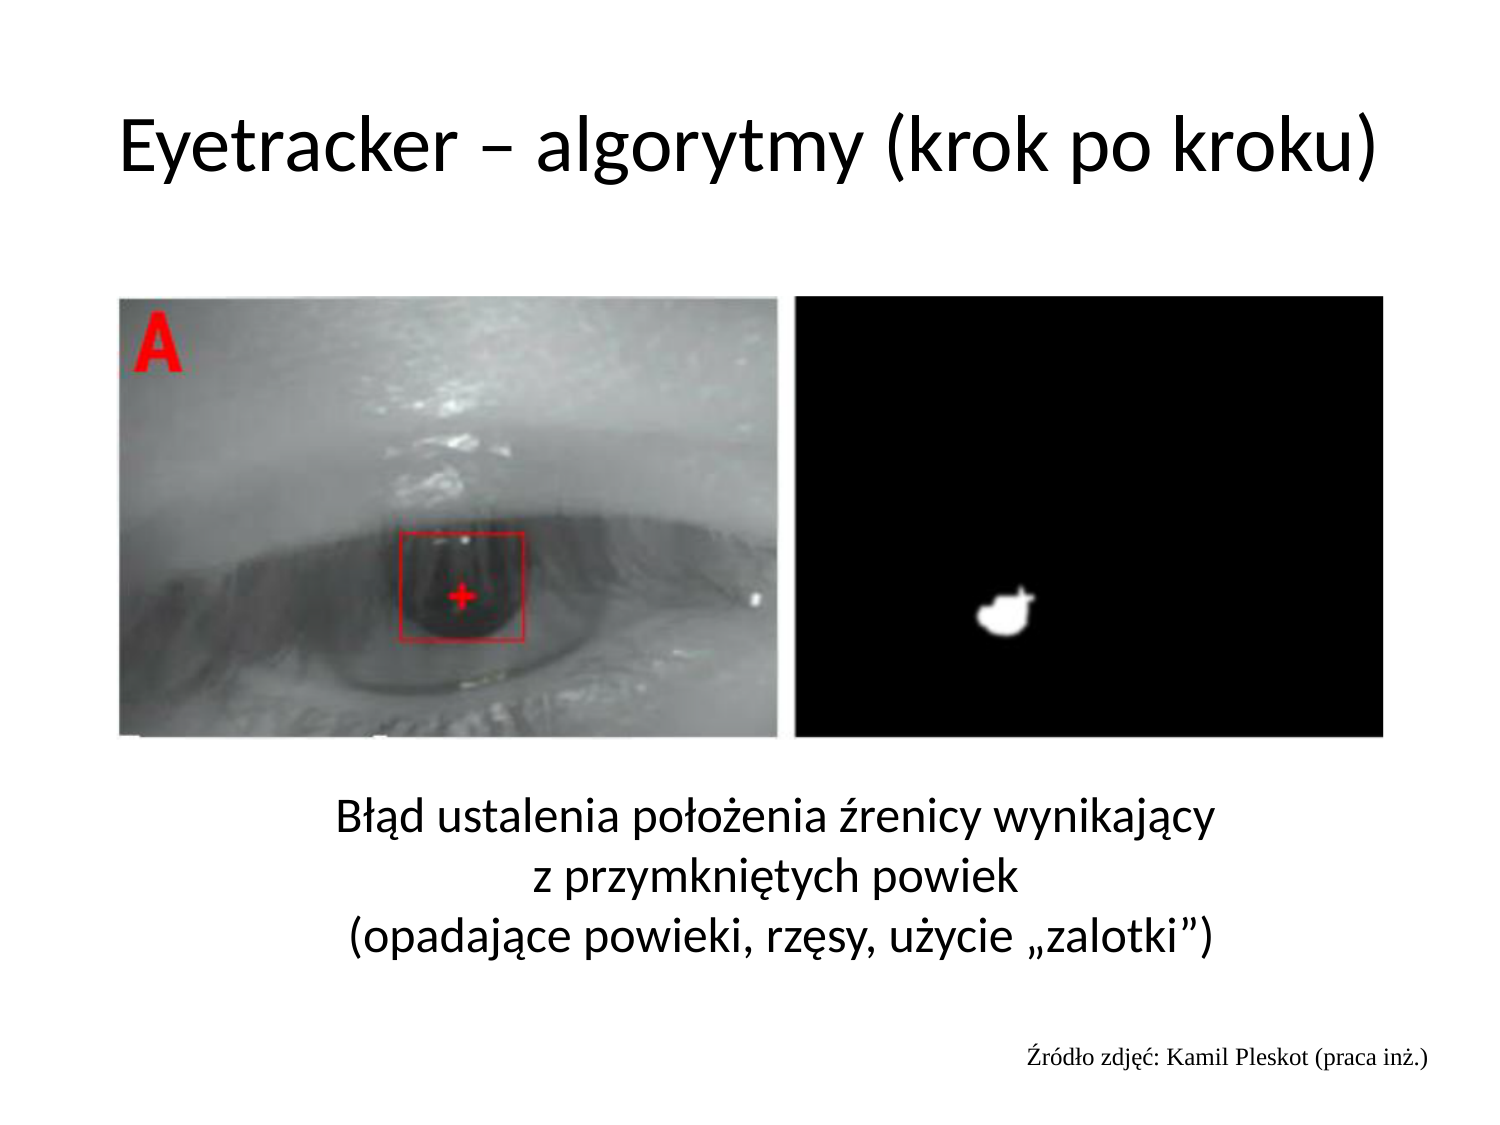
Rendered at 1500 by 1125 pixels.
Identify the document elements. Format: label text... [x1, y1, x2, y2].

text_box Błąd ustalenia położenia źrenicy wynikający z przymkniętych powiek (opadające powieki, rzęsy, użycie „zalotki”) [320, 775, 1243, 970]
title Eyetracker – algorytmy (krok po kroku) [75, 45, 1425, 233]
picture [107, 290, 1393, 747]
text_box Źródło zdjęć: Kamil Pleskot (praca inż.) [1011, 1033, 1444, 1079]
